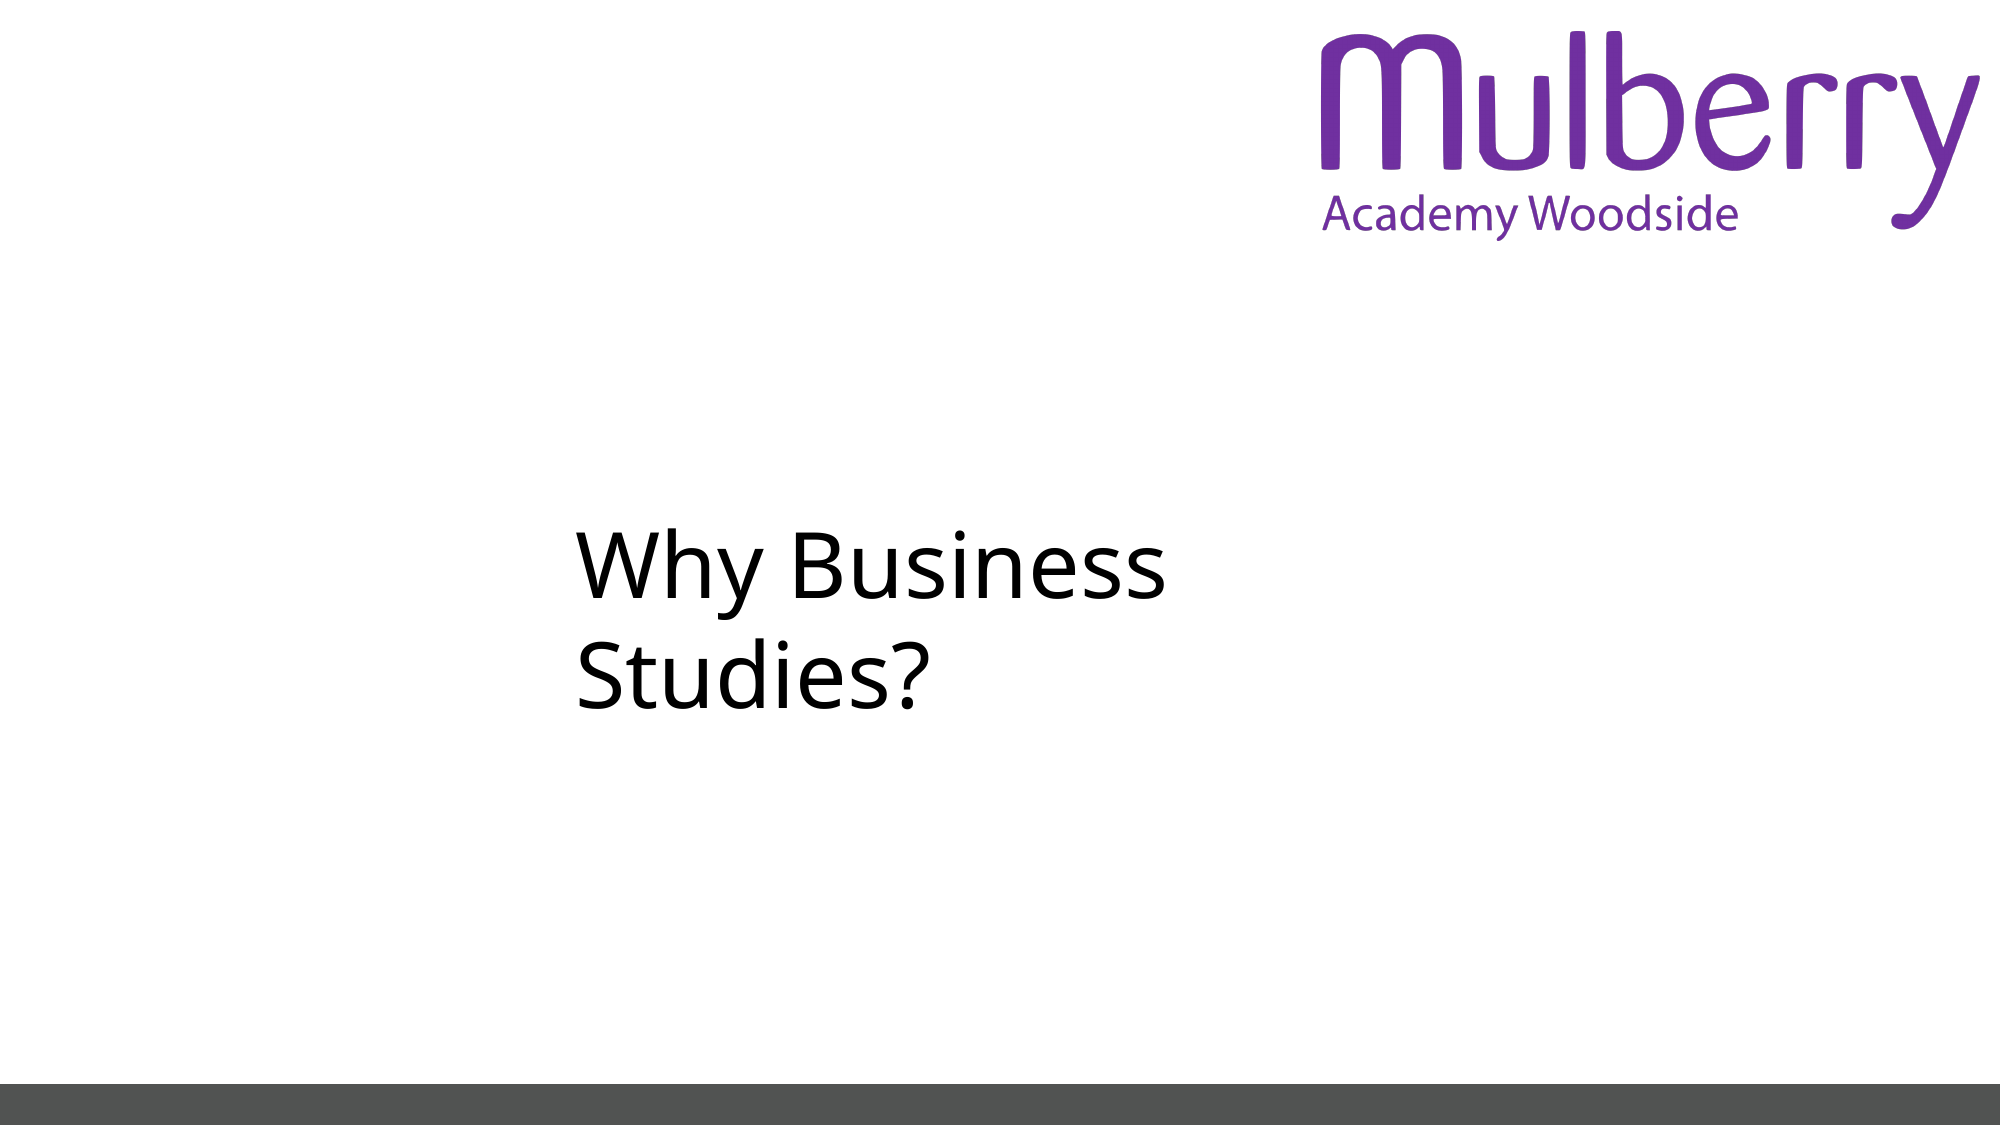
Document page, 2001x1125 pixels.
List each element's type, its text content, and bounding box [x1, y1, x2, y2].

text_box [0, 1083, 2000, 1125]
picture [1320, 31, 1981, 242]
text_box Why Business Studies? [560, 499, 1440, 734]
